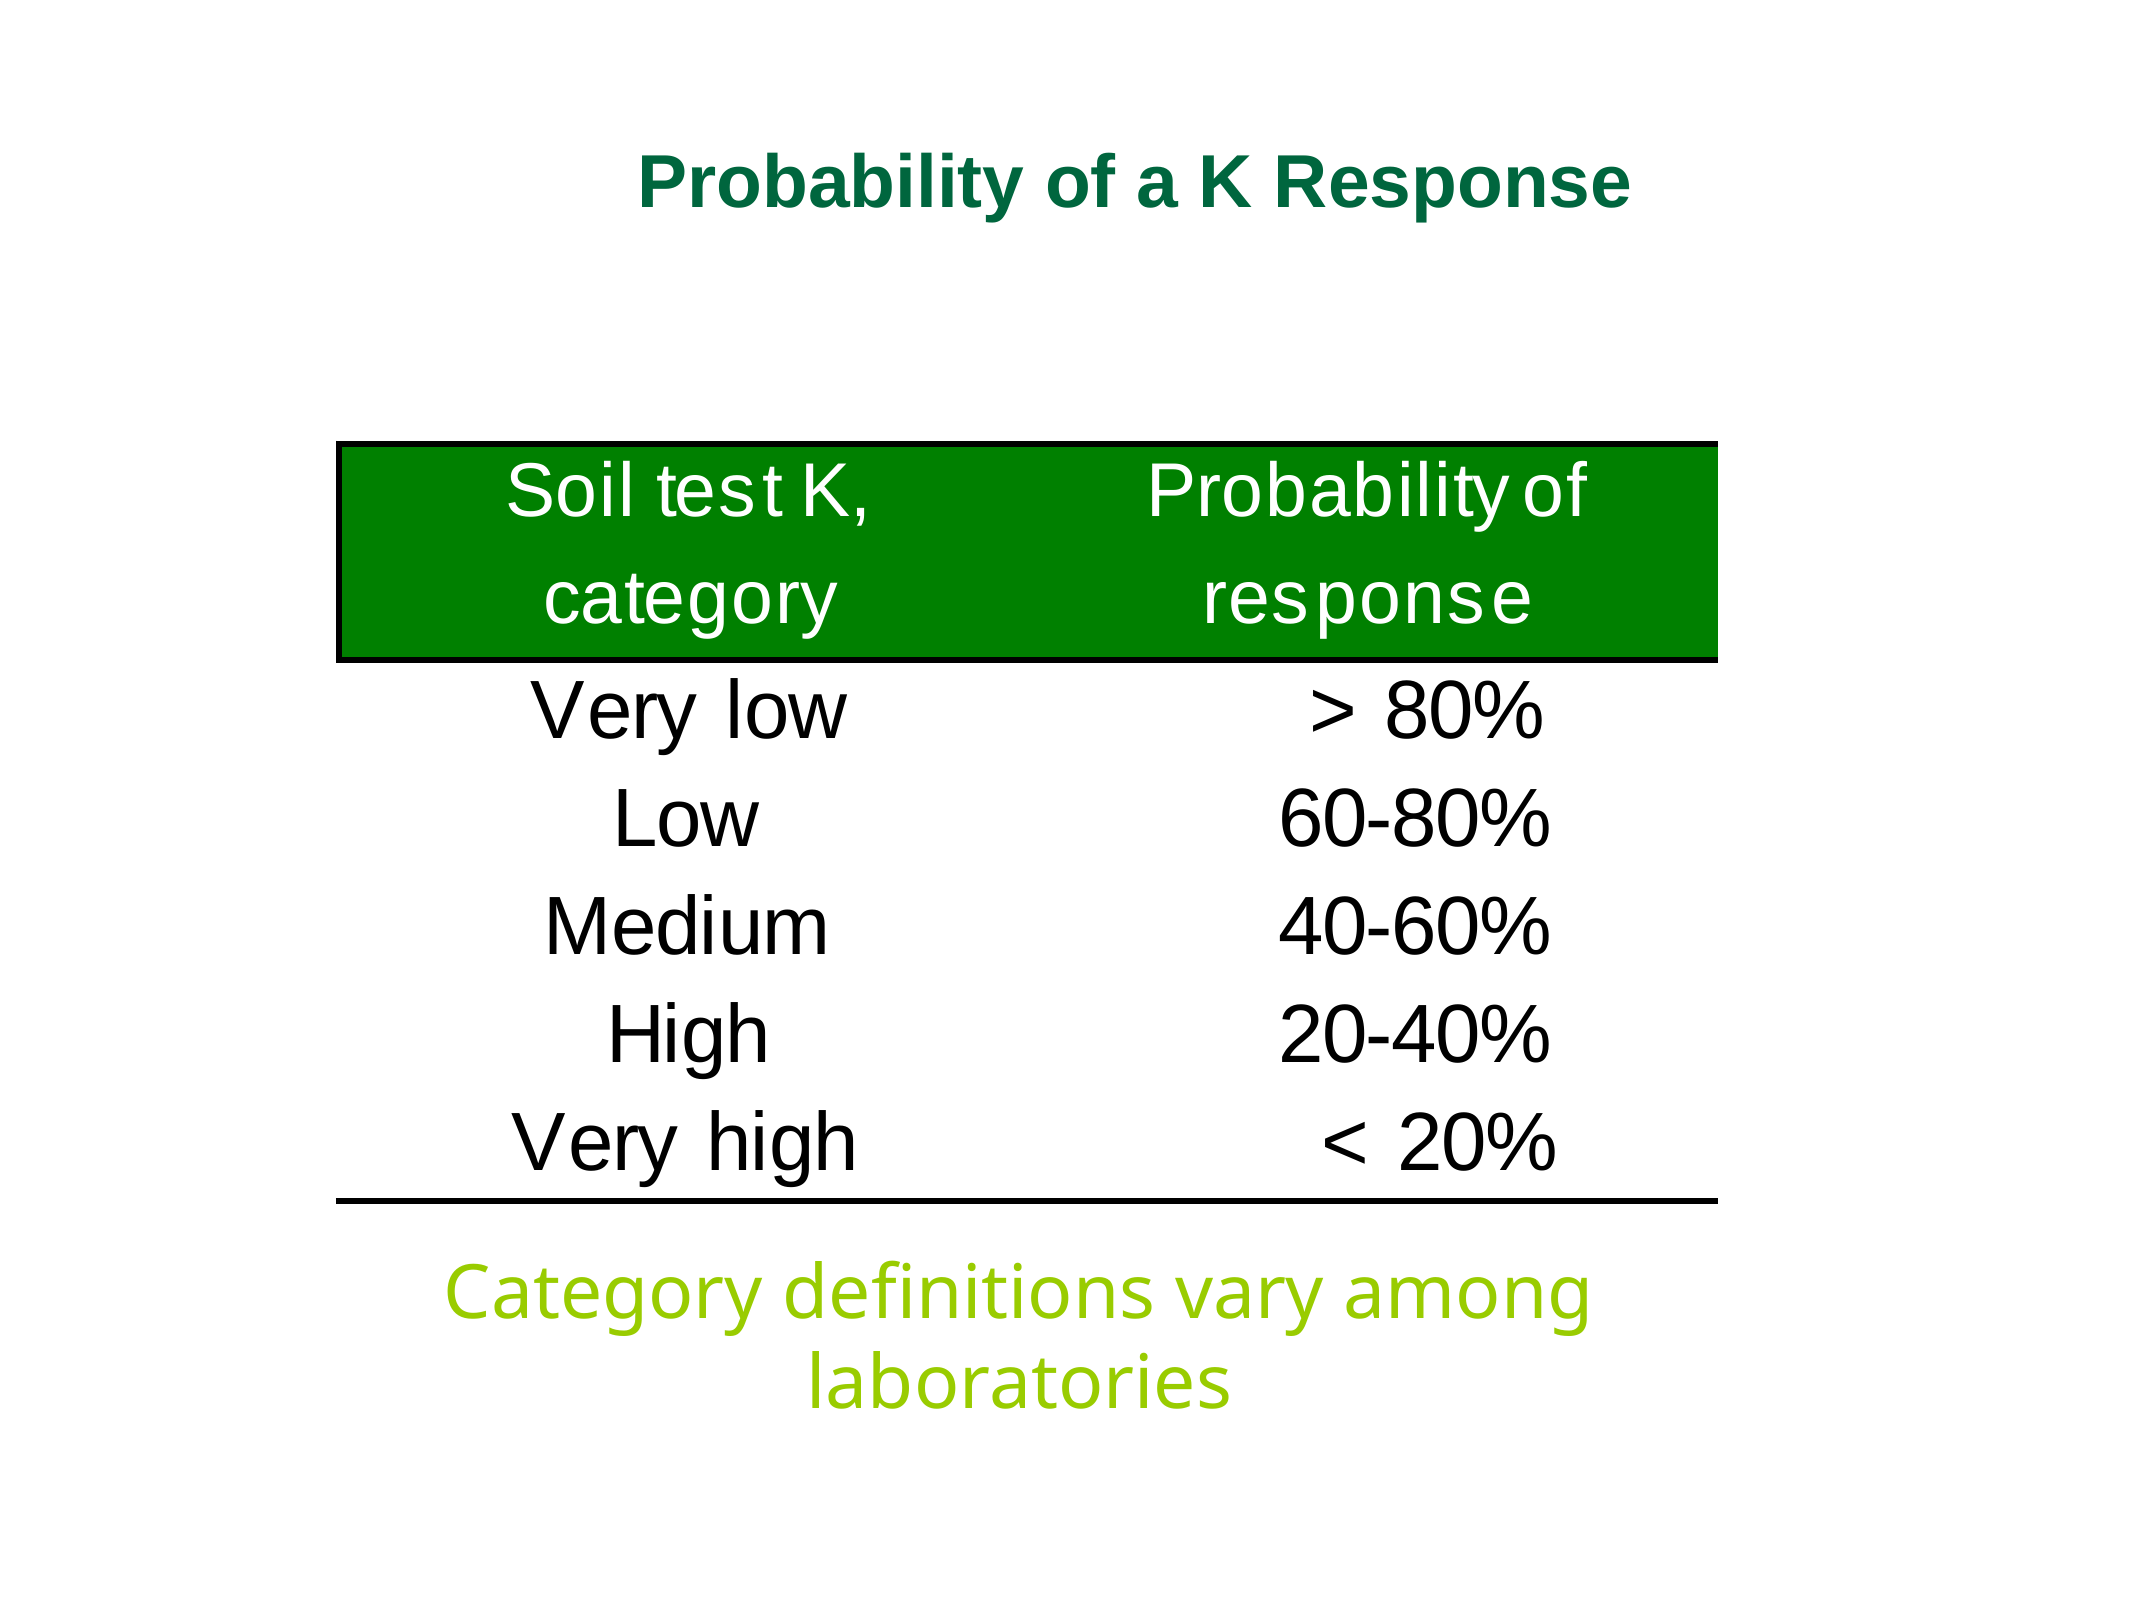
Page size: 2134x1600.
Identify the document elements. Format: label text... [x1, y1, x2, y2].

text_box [323, 408, 1725, 1433]
title Probability of a K Response [163, 122, 2108, 232]
